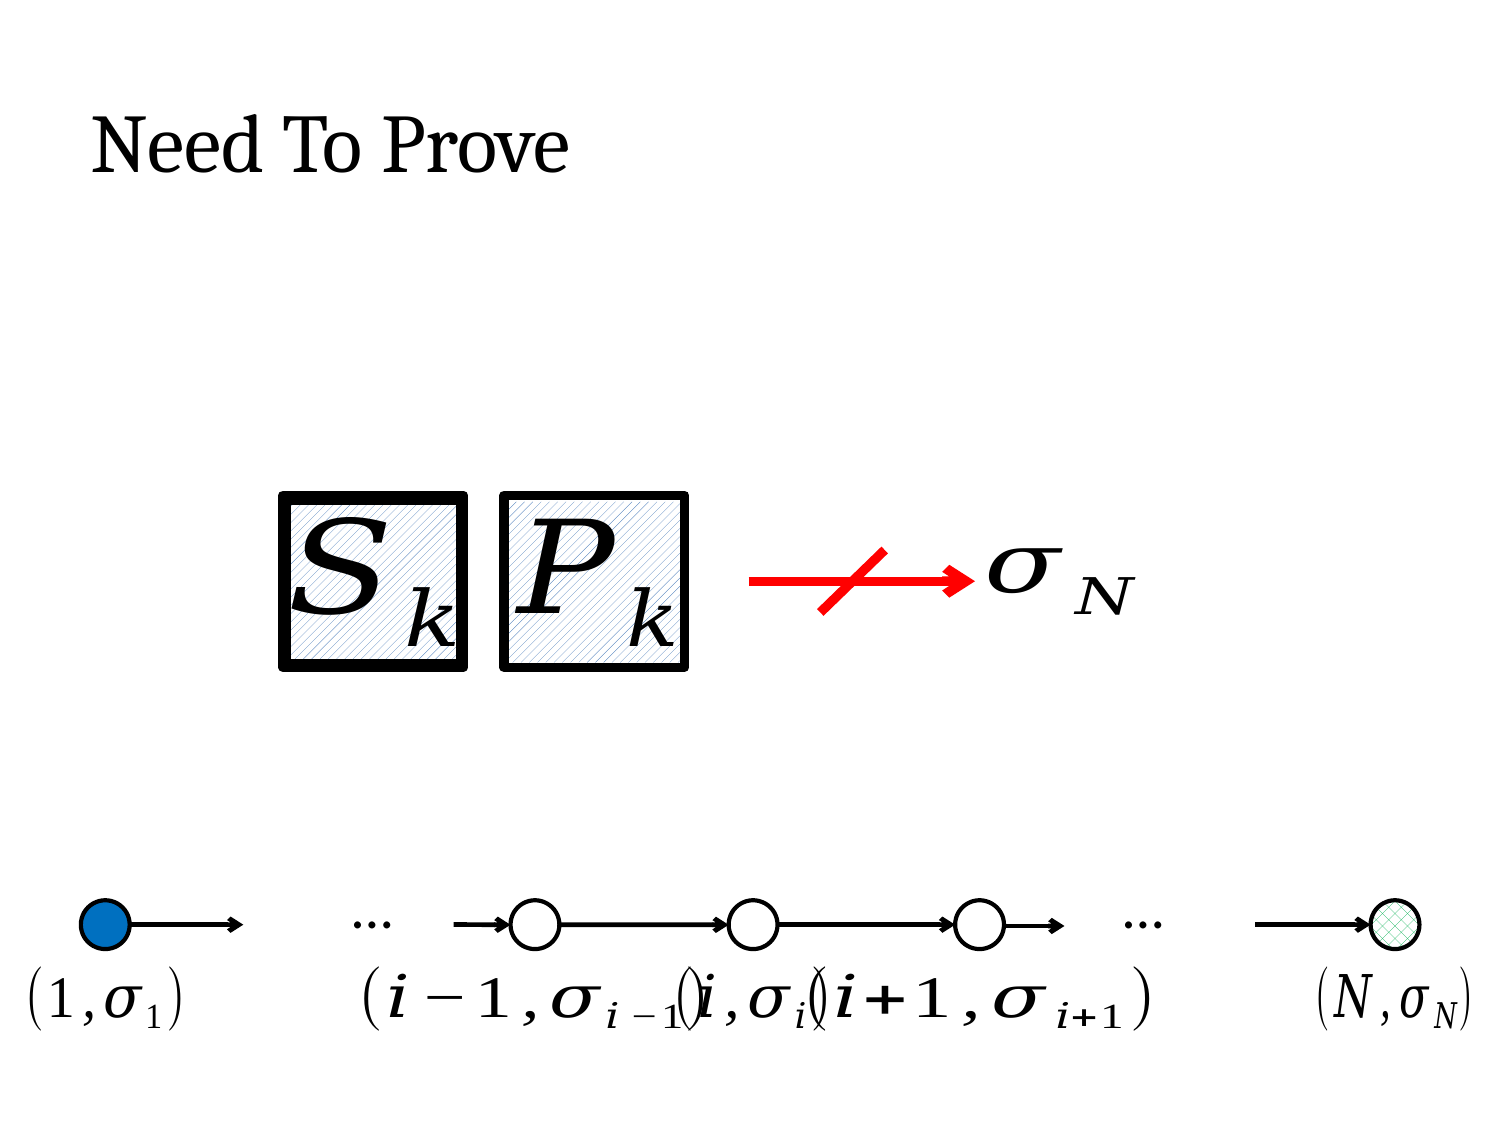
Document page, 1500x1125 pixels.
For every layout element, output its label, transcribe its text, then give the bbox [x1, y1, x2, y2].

text_box … [337, 863, 429, 948]
text_box … [1108, 862, 1200, 948]
text_box [726, 898, 780, 952]
text_box [78, 898, 132, 952]
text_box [820, 549, 885, 613]
text_box [508, 898, 562, 952]
text_box [509, 500, 680, 663]
text_box [288, 500, 459, 663]
text_box [1368, 898, 1422, 952]
title Need To Prove [75, 45, 1425, 233]
text_box [953, 898, 1007, 952]
